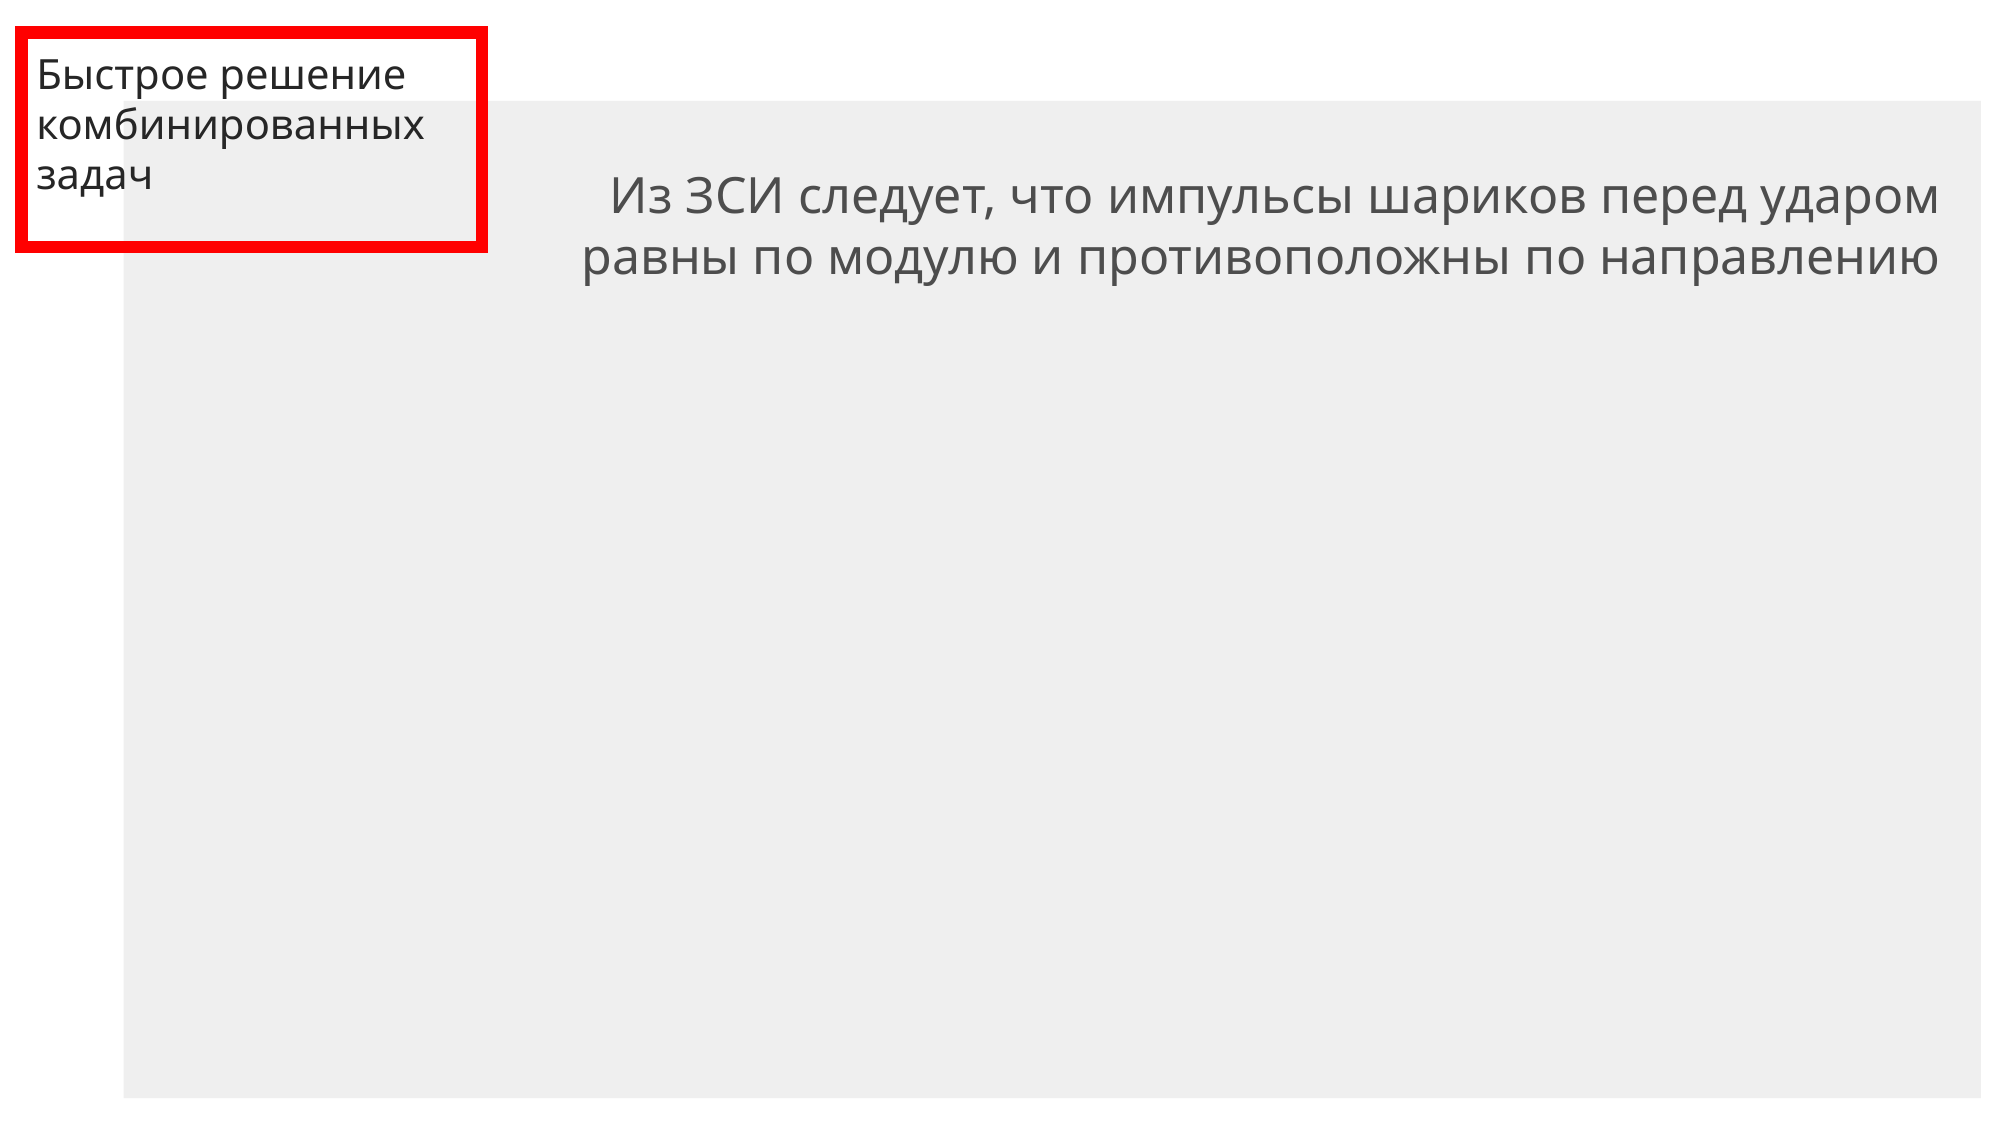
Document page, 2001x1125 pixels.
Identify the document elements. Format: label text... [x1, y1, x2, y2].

title Быстрое решение комбинированных задач [15, 26, 488, 253]
